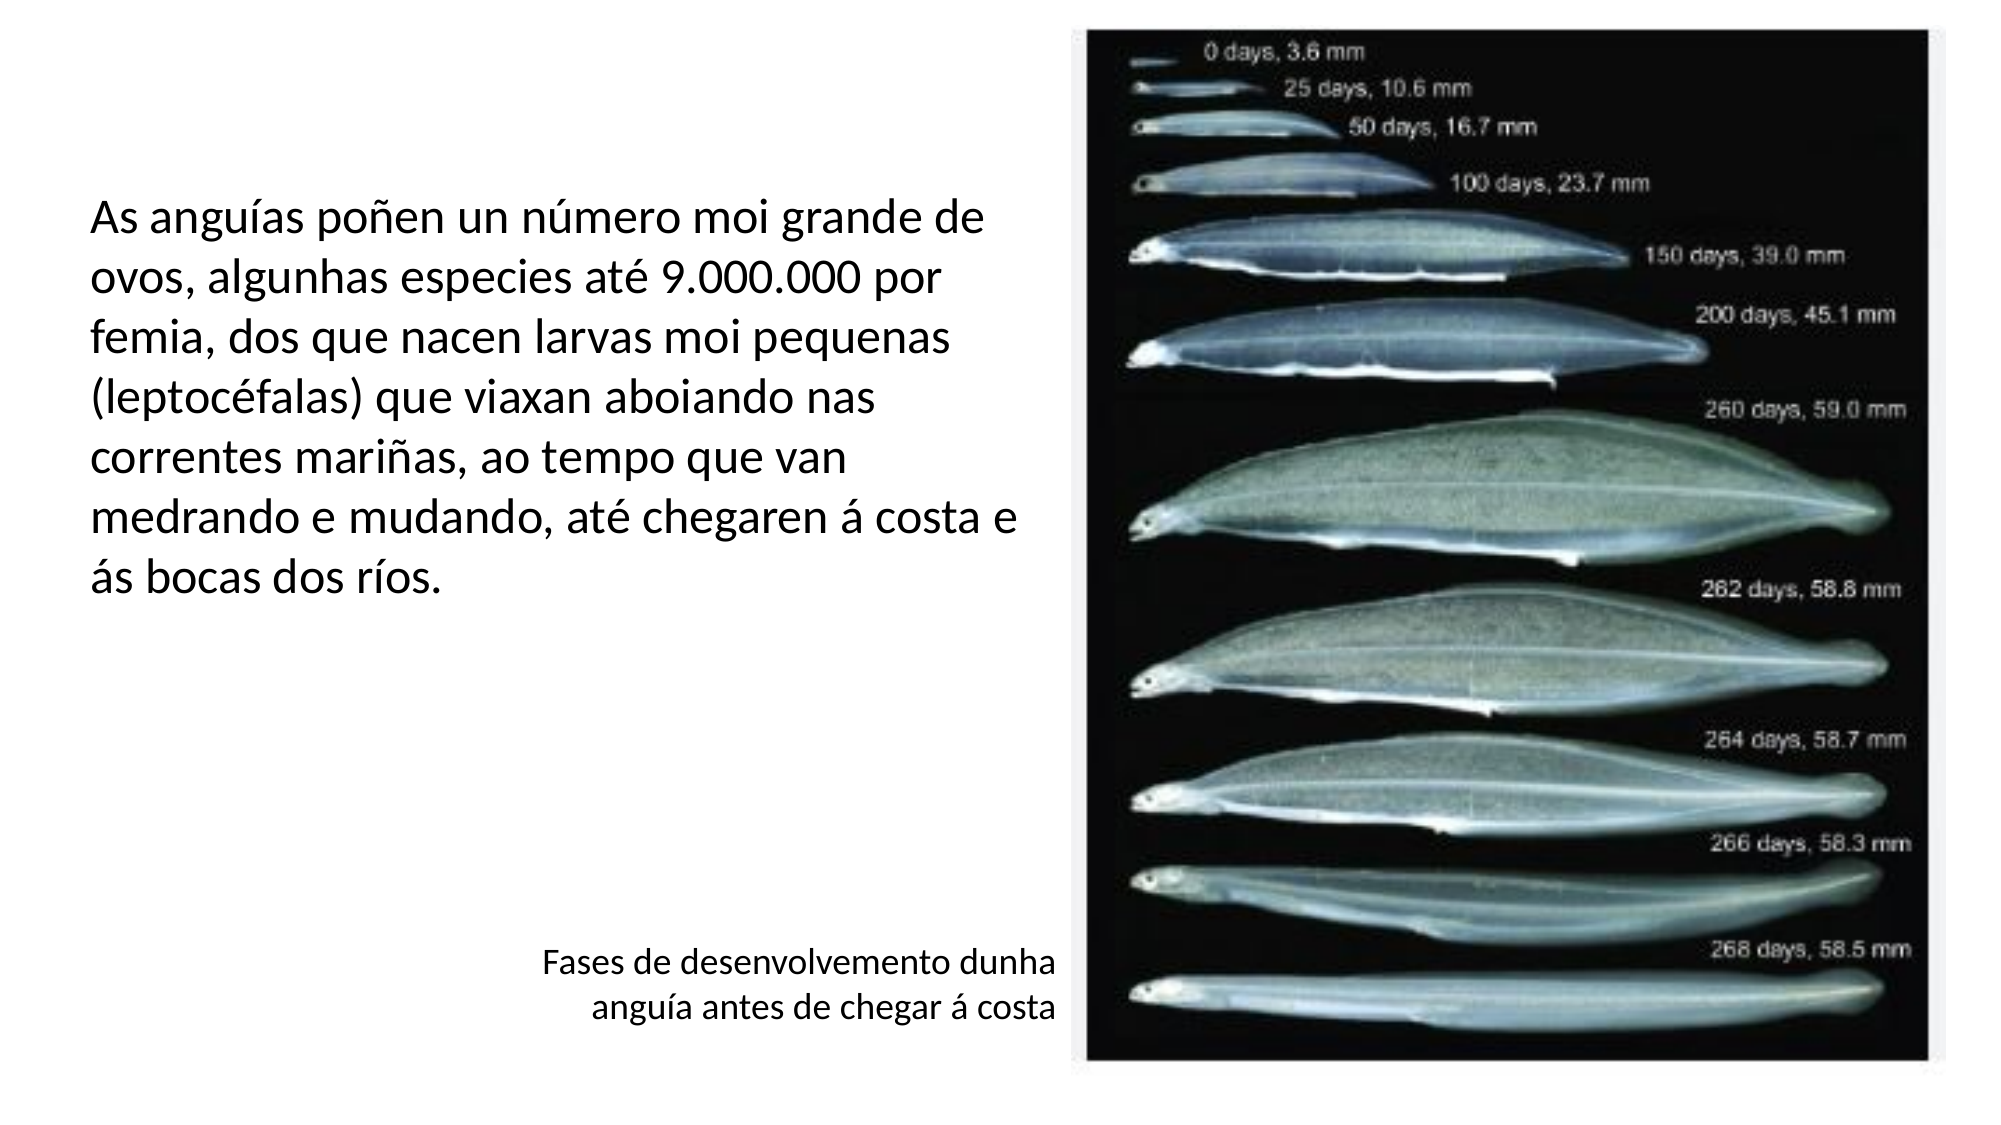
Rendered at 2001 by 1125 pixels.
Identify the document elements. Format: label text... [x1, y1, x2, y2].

picture [1071, 25, 1946, 1084]
text_box As anguías poñen un número moi grande de ovos, algunhas especies até 9.000.000 por femia, dos que nacen larvas moi pequenas (leptocéfalas) que viaxan aboiando nas correntes mariñas, ao tempo que van medrando e mudando, até chegaren á costa e ás bocas dos ríos. [75, 175, 1044, 611]
text_box Fases de desenvolvemento dunha anguía antes de chegar á costa [511, 929, 1071, 1035]
